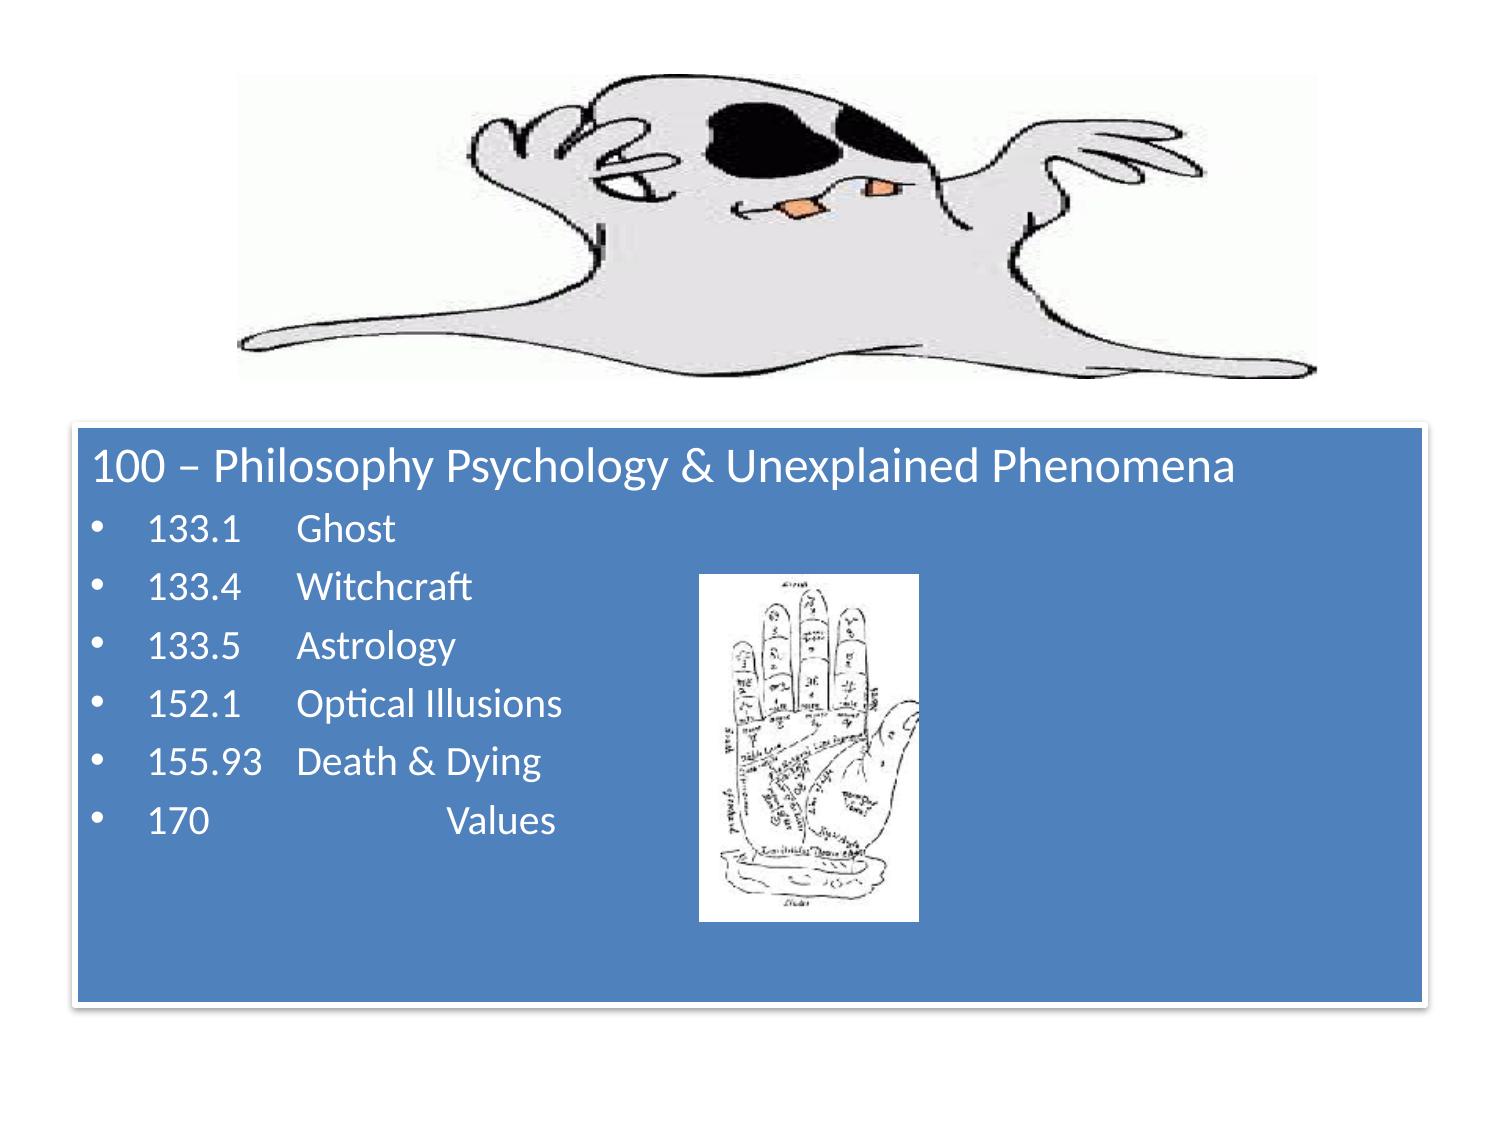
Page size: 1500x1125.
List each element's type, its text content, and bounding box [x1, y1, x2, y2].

picture [699, 574, 919, 923]
picture [237, 74, 1325, 379]
list 100 – Philosophy Psychology & Unexplained Phenomena 133.1 Ghost 133.4 Witchcraft 133.5 Astrology 152.1 Optical Illusions 155.93 Death & Dying 170 Values [72, 422, 1428, 1008]
